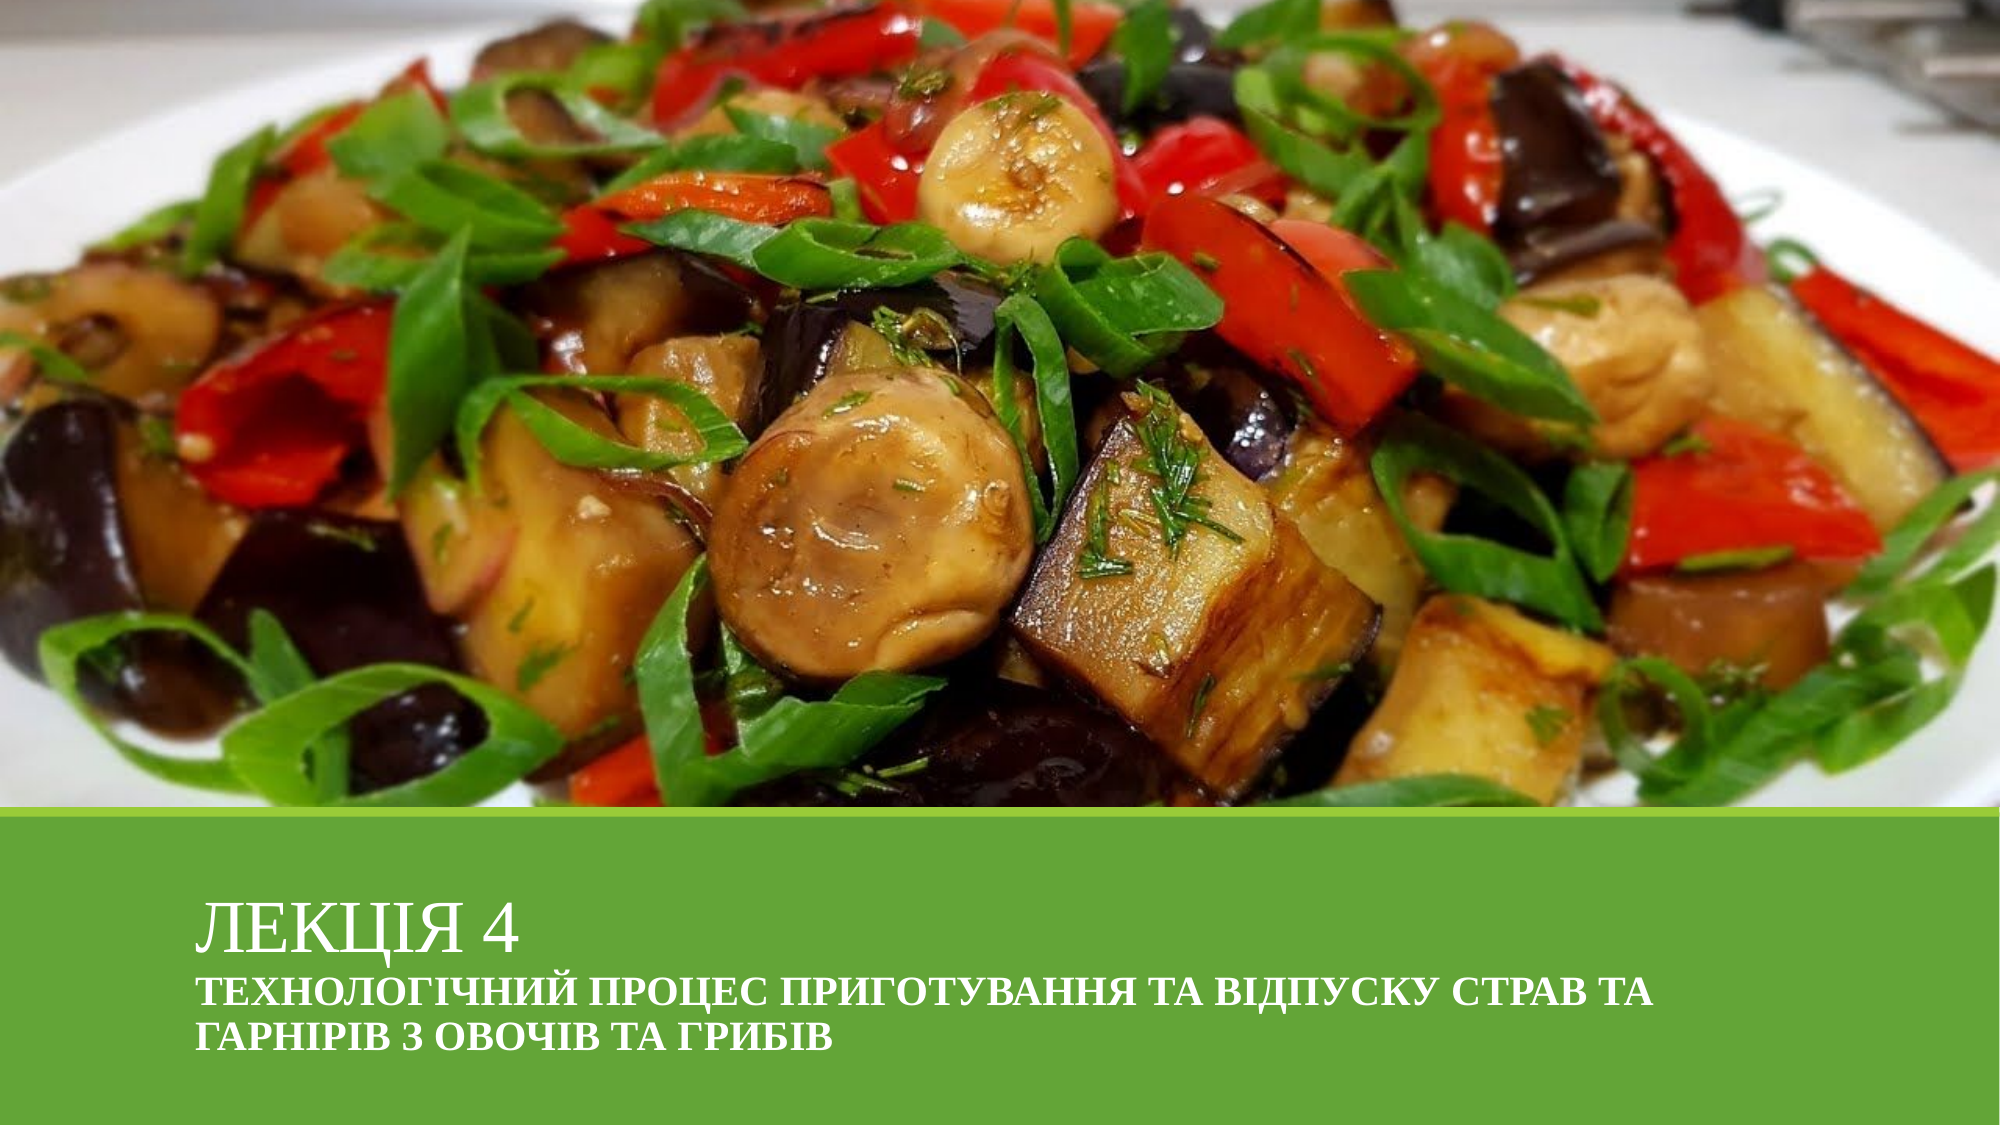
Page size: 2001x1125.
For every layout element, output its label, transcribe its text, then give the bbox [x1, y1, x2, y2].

picture [0, 0, 2000, 807]
list ТЕХНОЛОГІЧНИЙ ПРОЦЕС ПРИГОТУВАННЯ ТА ВІДПУСКУ СТРАВ ТА ГАРНІРІВ З ОВОЧІВ ТА ГРИБІВ [180, 968, 1839, 1067]
title ЛЕКЦІЯ 4 [180, 832, 1839, 968]
